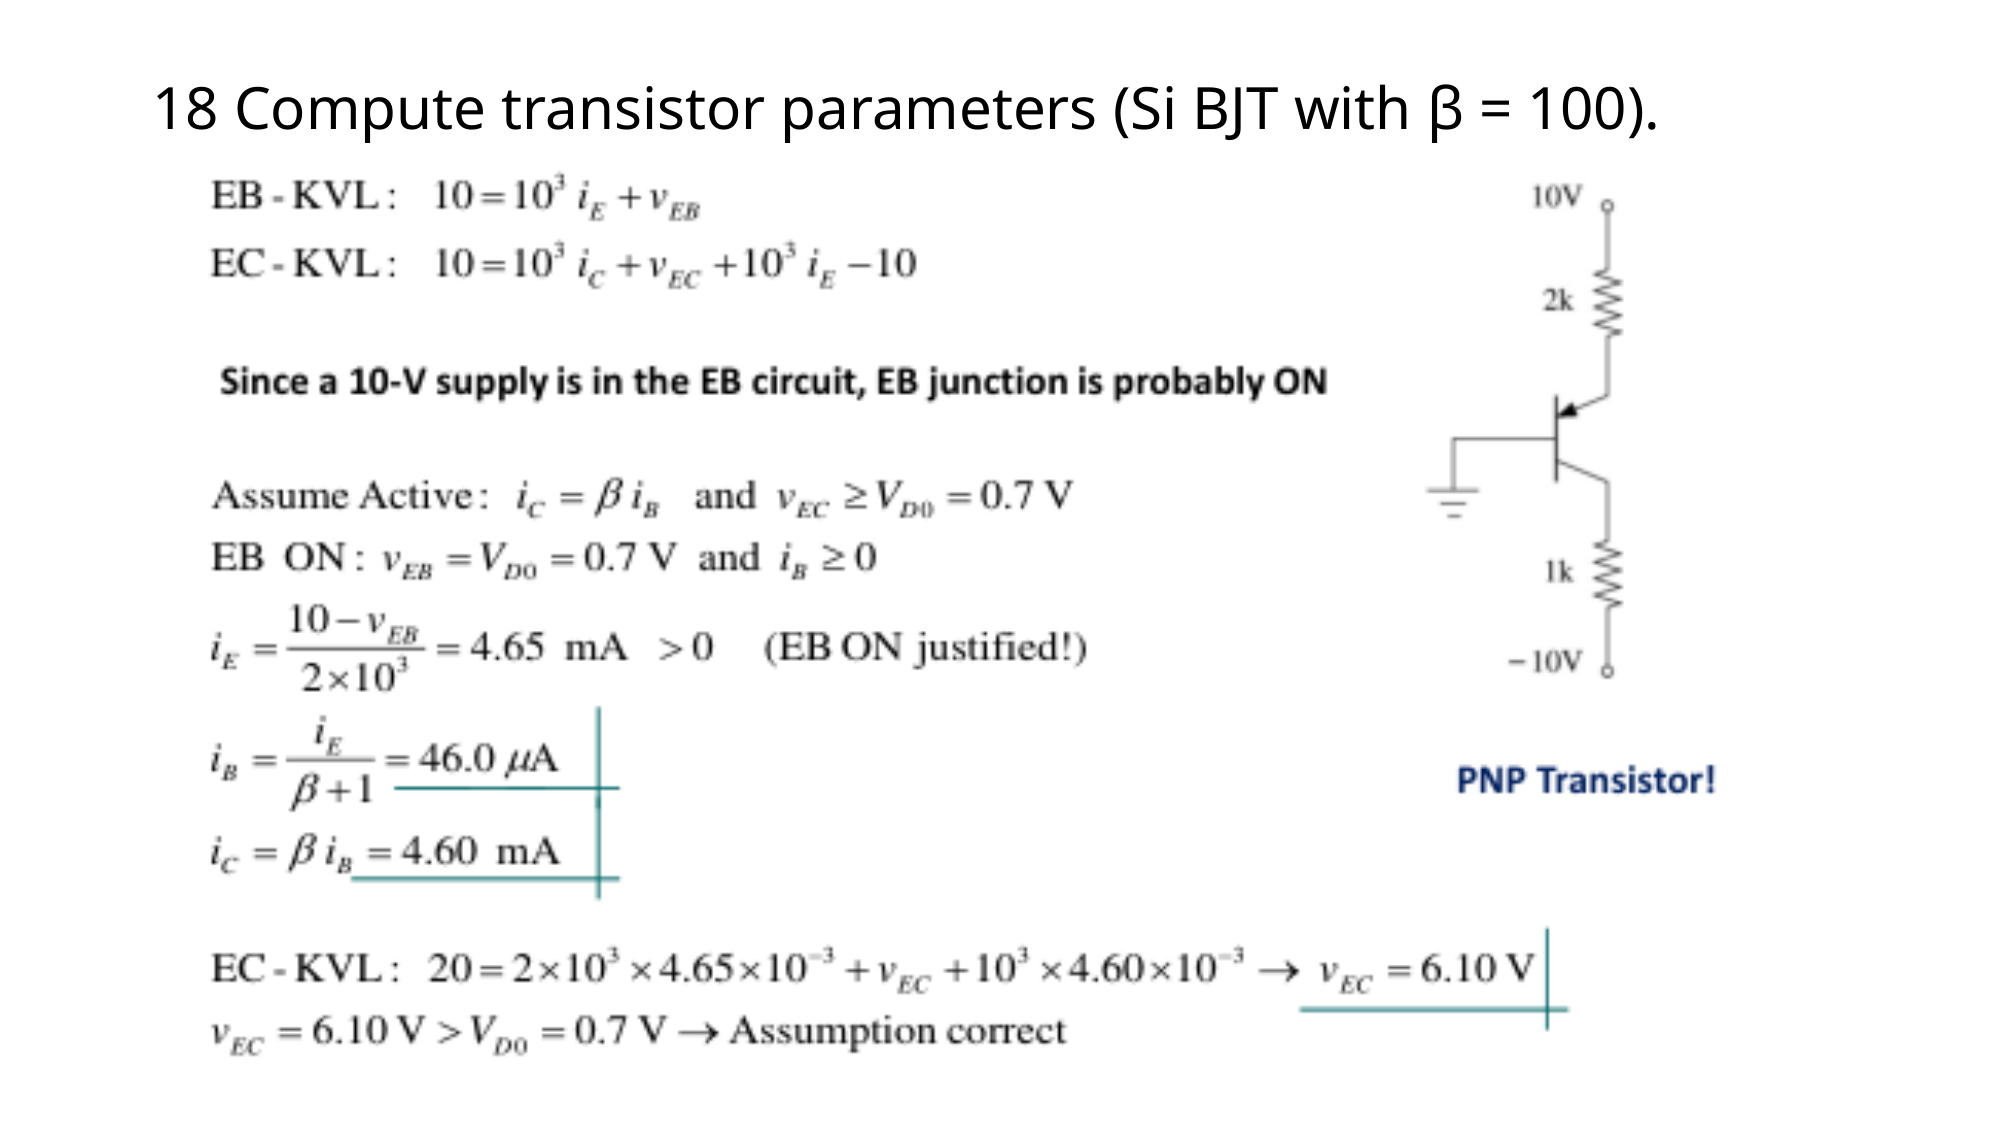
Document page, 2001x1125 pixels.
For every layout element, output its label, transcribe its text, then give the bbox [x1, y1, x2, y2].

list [182, 160, 1729, 1066]
title 18 Compute transistor parameters (Si BJT with β = 100). [137, 59, 1863, 161]
